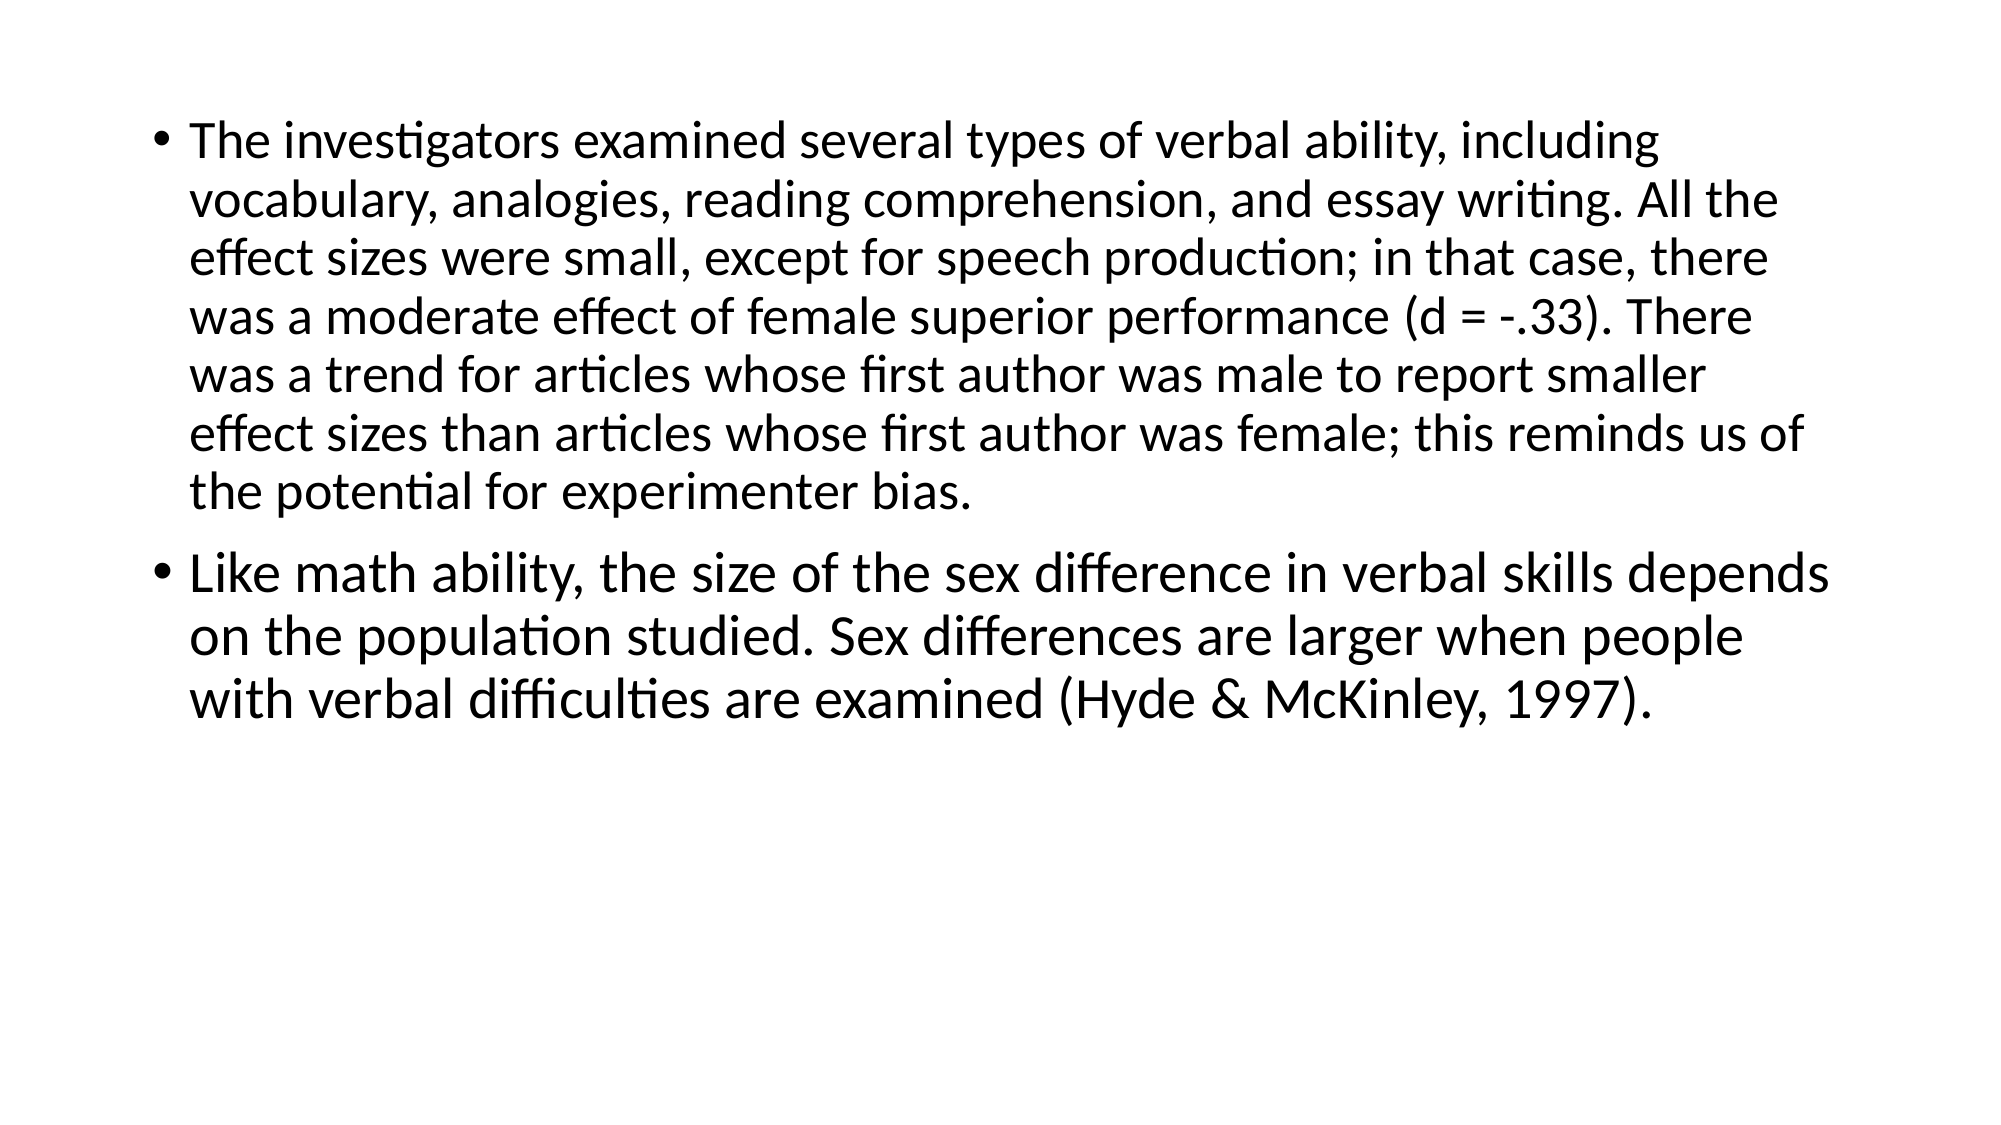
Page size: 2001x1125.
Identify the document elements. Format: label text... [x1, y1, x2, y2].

list The investigators examined several types of verbal ability, including vocabulary, analogies, reading comprehension, and essay writing. All the effect sizes were small, except for speech production; in that case, there was a moderate effect of female superior performance (d = -.33). There was a trend for articles whose first author was male to report smaller effect sizes than articles whose first author was female; this reminds us of the potential for experimenter bias. Like math ability, the size of the sex difference in verbal skills depends on the population studied. Sex differences are larger when people with verbal difficulties are examined (Hyde & McKinley, 1997). [137, 104, 1863, 1014]
